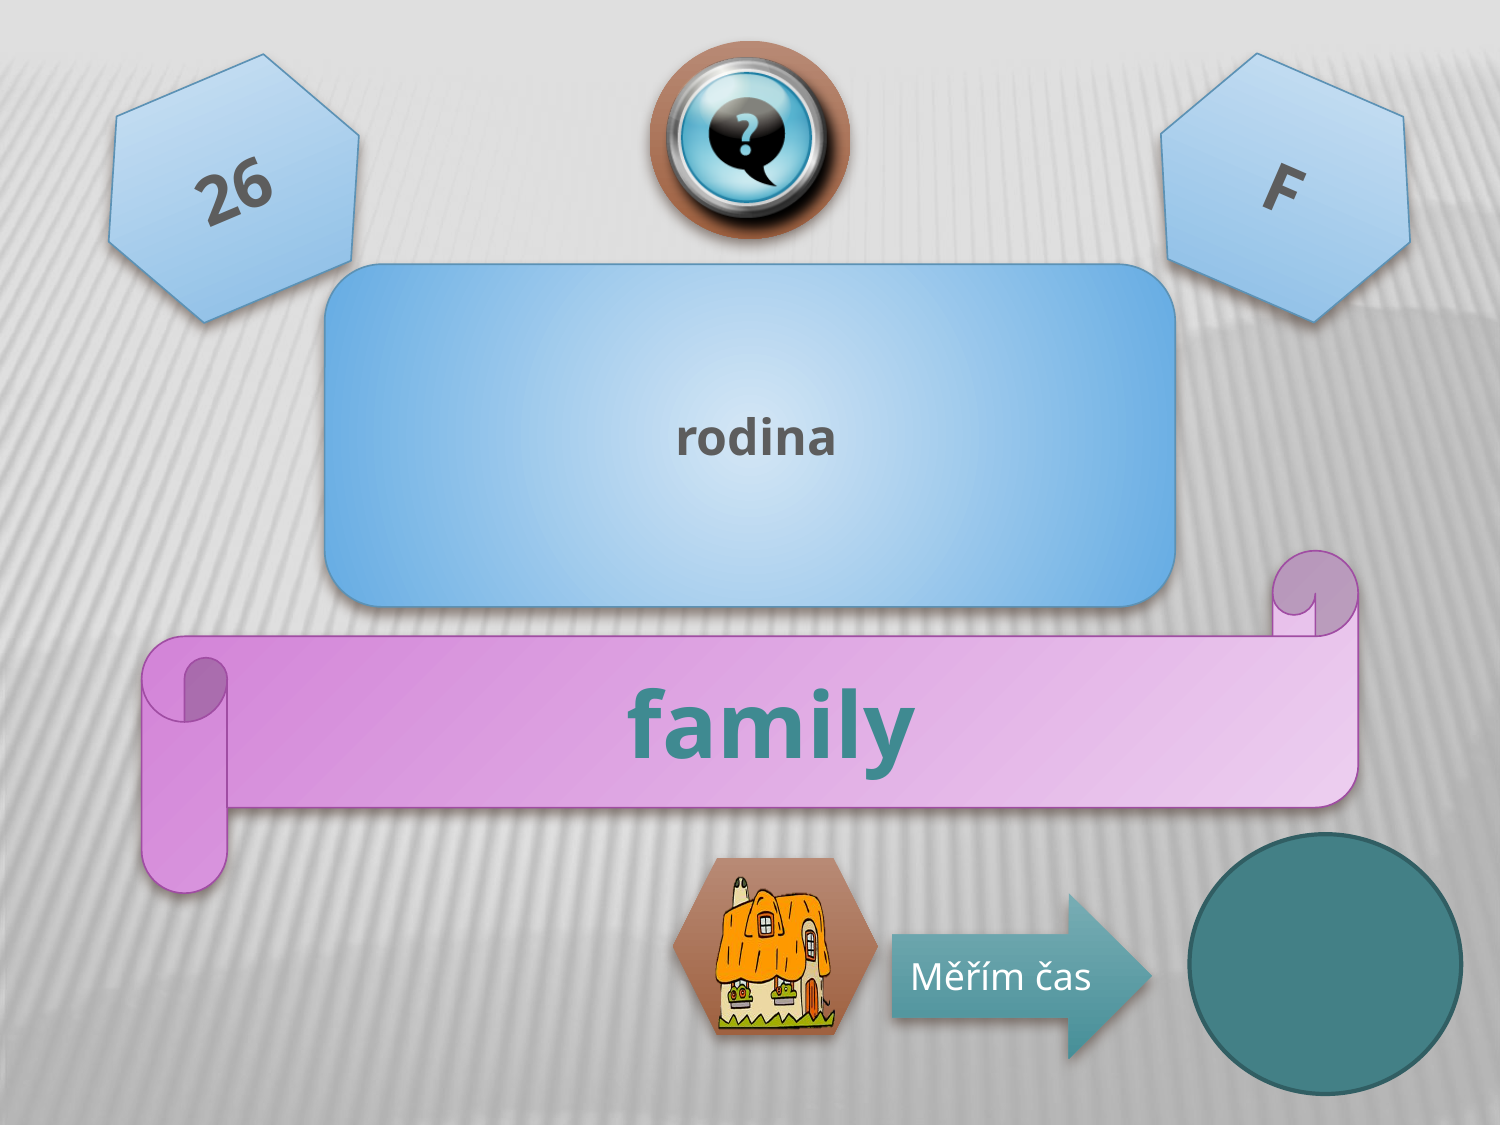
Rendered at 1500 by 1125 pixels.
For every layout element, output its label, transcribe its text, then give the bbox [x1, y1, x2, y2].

text_box [1187, 832, 1464, 1097]
text_box rodina [323, 263, 1177, 608]
text_box F [1160, 52, 1411, 324]
text_box 26 [107, 53, 360, 324]
text_box family [140, 549, 1360, 895]
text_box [672, 857, 878, 1040]
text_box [649, 40, 851, 242]
text_box Měřím čas [891, 893, 1152, 1059]
